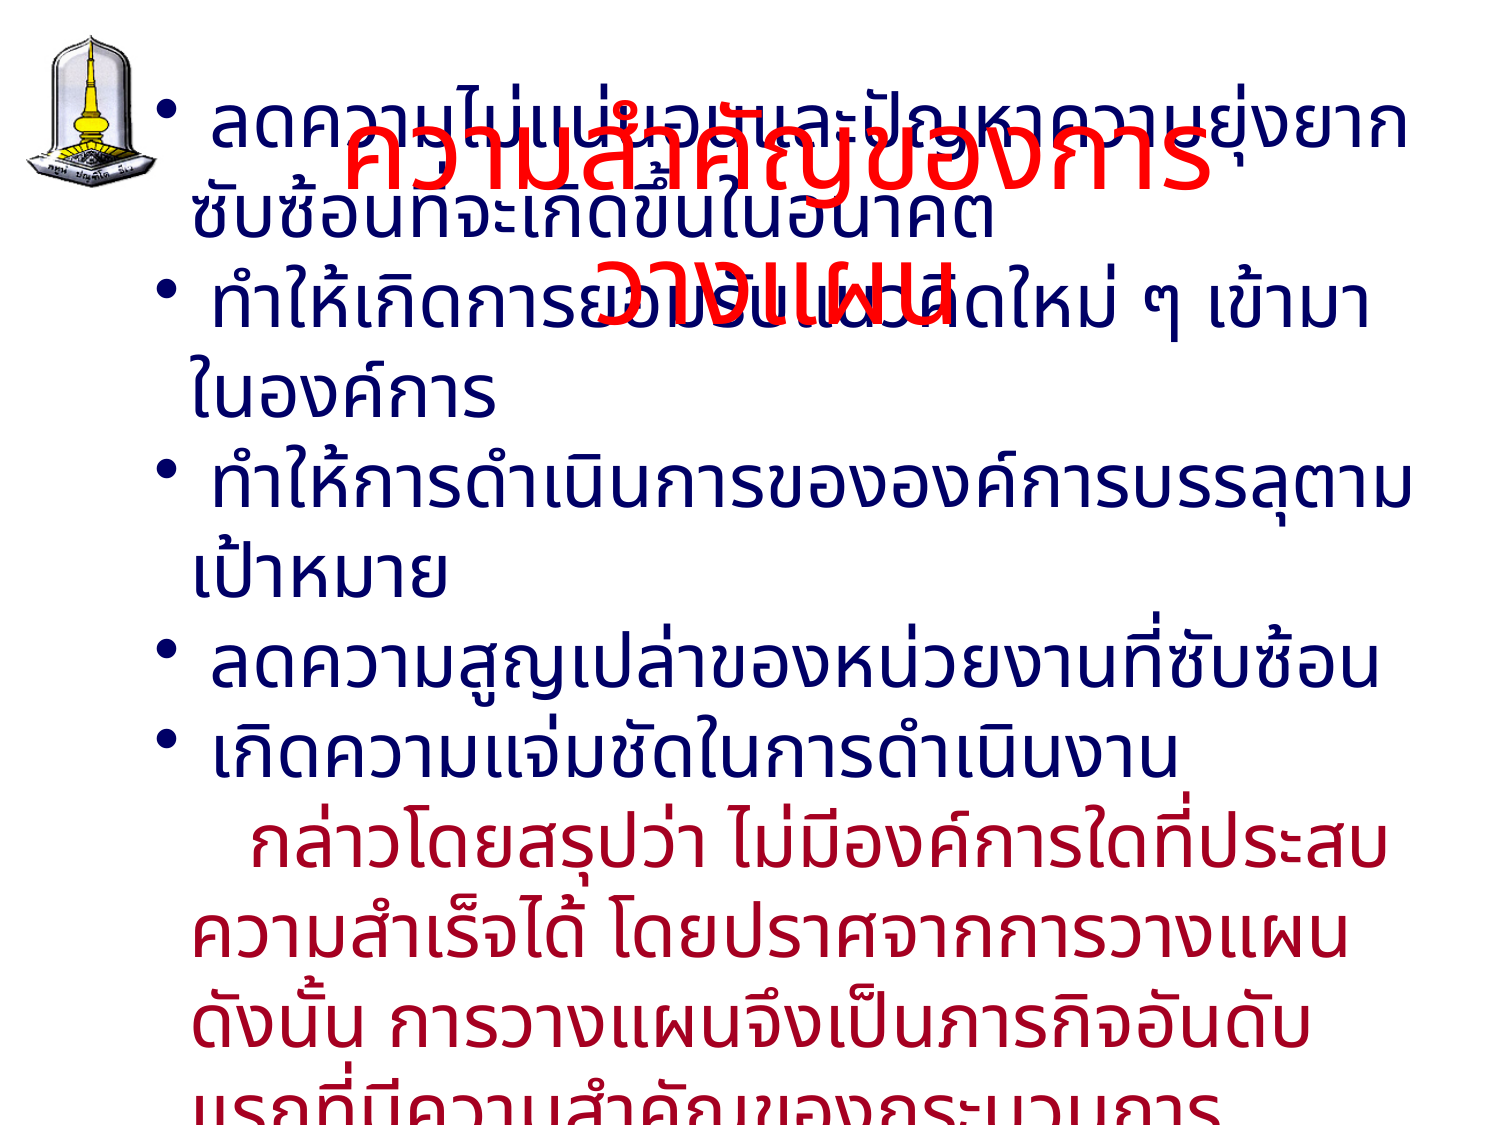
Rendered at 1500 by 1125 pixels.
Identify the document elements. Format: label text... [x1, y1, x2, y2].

text_box ความสำคัญของการวางแผน [218, 69, 1337, 355]
picture [17, 30, 167, 197]
text_box ลดความไม่แน่นอนและปัญหาความยุ่งยากซับซ้อนที่จะเกิดขึ้นในอนาคต ทำให้เกิดการยอมรับแนวคิดใหม่ ๆ เข้ามาในองค์การ ทำให้การดำเนินการขององค์การบรรลุตามเป้าหมาย ลดความสูญเปล่าของหน่วยงานที่ซับซ้อน เกิดความแจ่มชัดในการดำเนินงาน กล่าวโดยสรุปว่า ไม่มีองค์การใดที่ประสบความสำเร็จได้ โดยปราศจากการวางแผน ดังนั้น การวางแผนจึงเป็นภารกิจอันดับแรกที่มีความสำคัญของกระบวนการจัดการที่ดี [100, 64, 1436, 1125]
